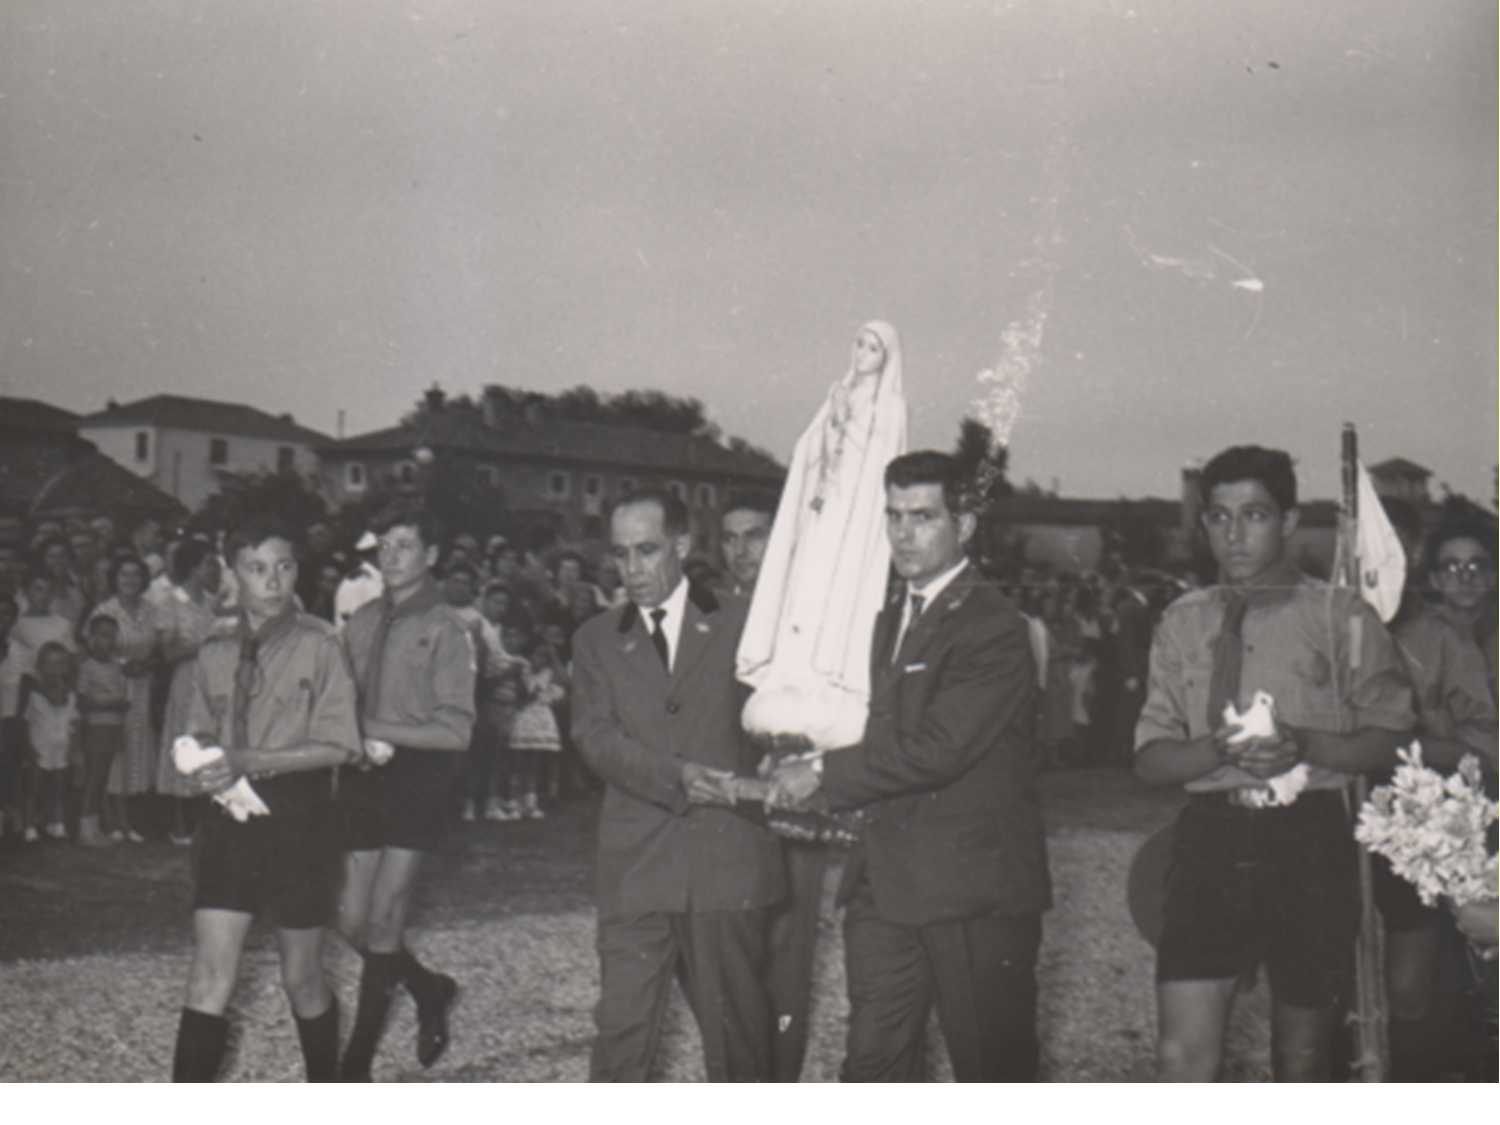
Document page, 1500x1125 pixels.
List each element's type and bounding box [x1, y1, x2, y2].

list [0, 0, 1499, 1083]
